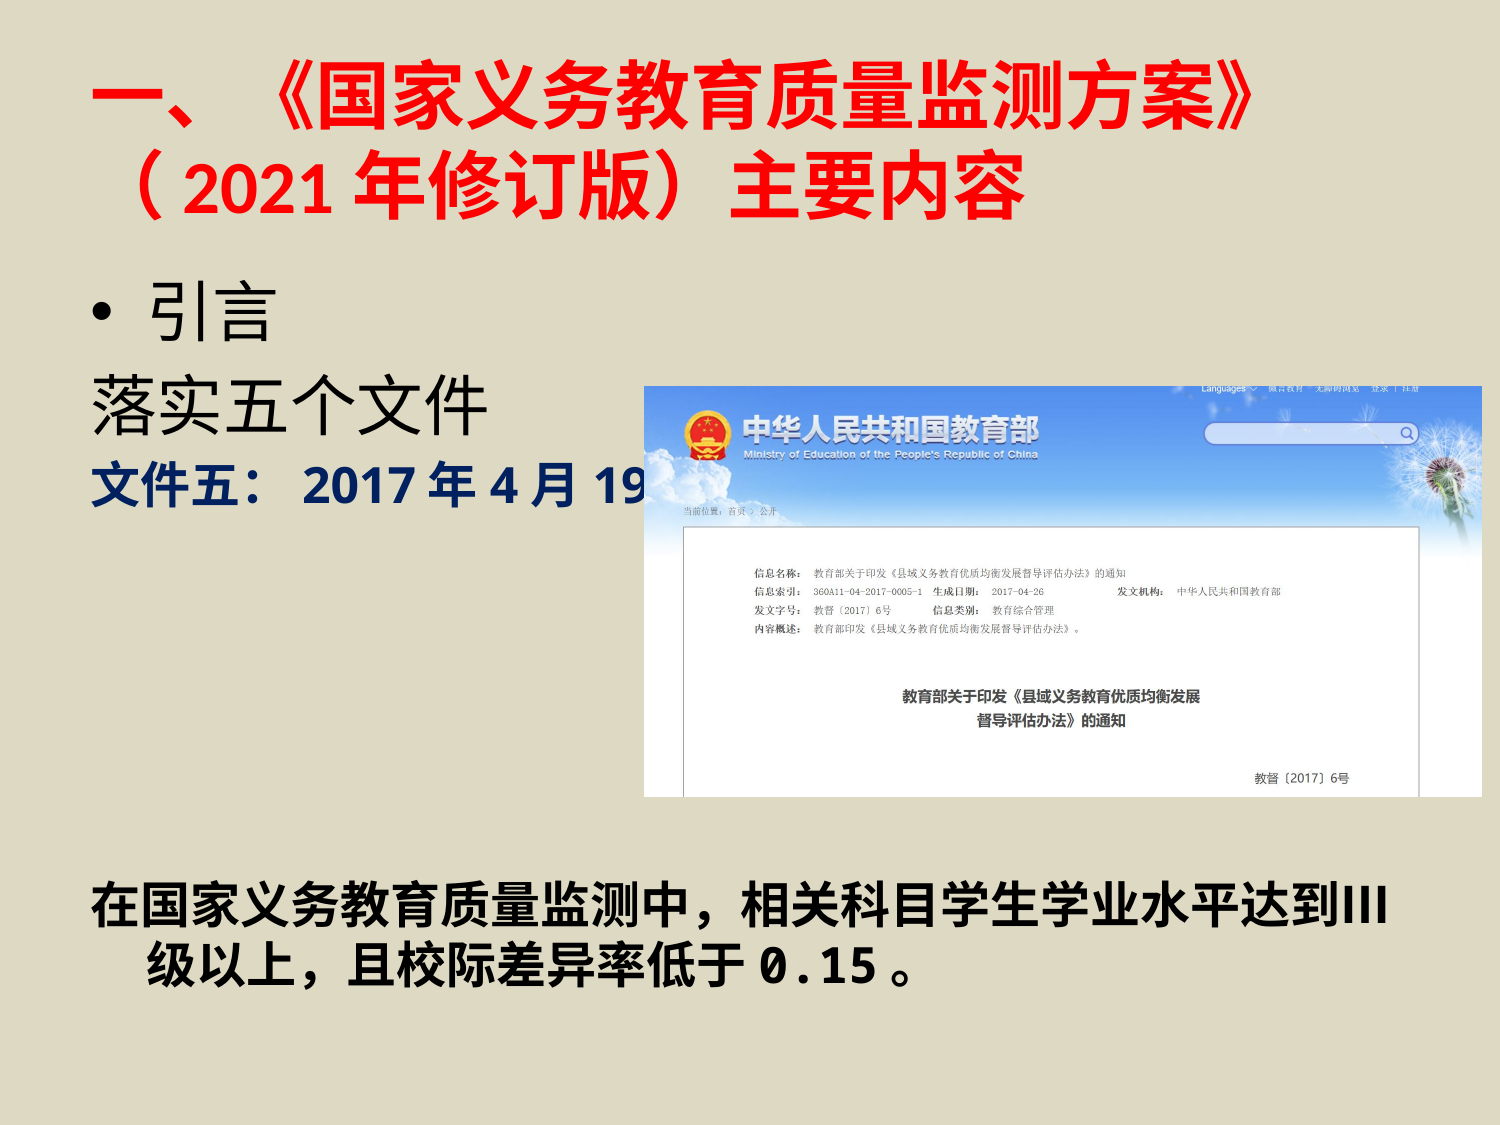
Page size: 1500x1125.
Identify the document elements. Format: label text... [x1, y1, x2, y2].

title 一、《国家义务教育质量监测方案》（2021年修订版）主要内容 [75, 45, 1425, 233]
picture [644, 386, 1482, 798]
list 引言 落实五个文件 文件五：2017年4月19日 在国家义务教育质量监测中，相关科目学生学业水平达到Ⅲ级以上，且校际差异率低于0.15。 [75, 262, 1425, 1005]
